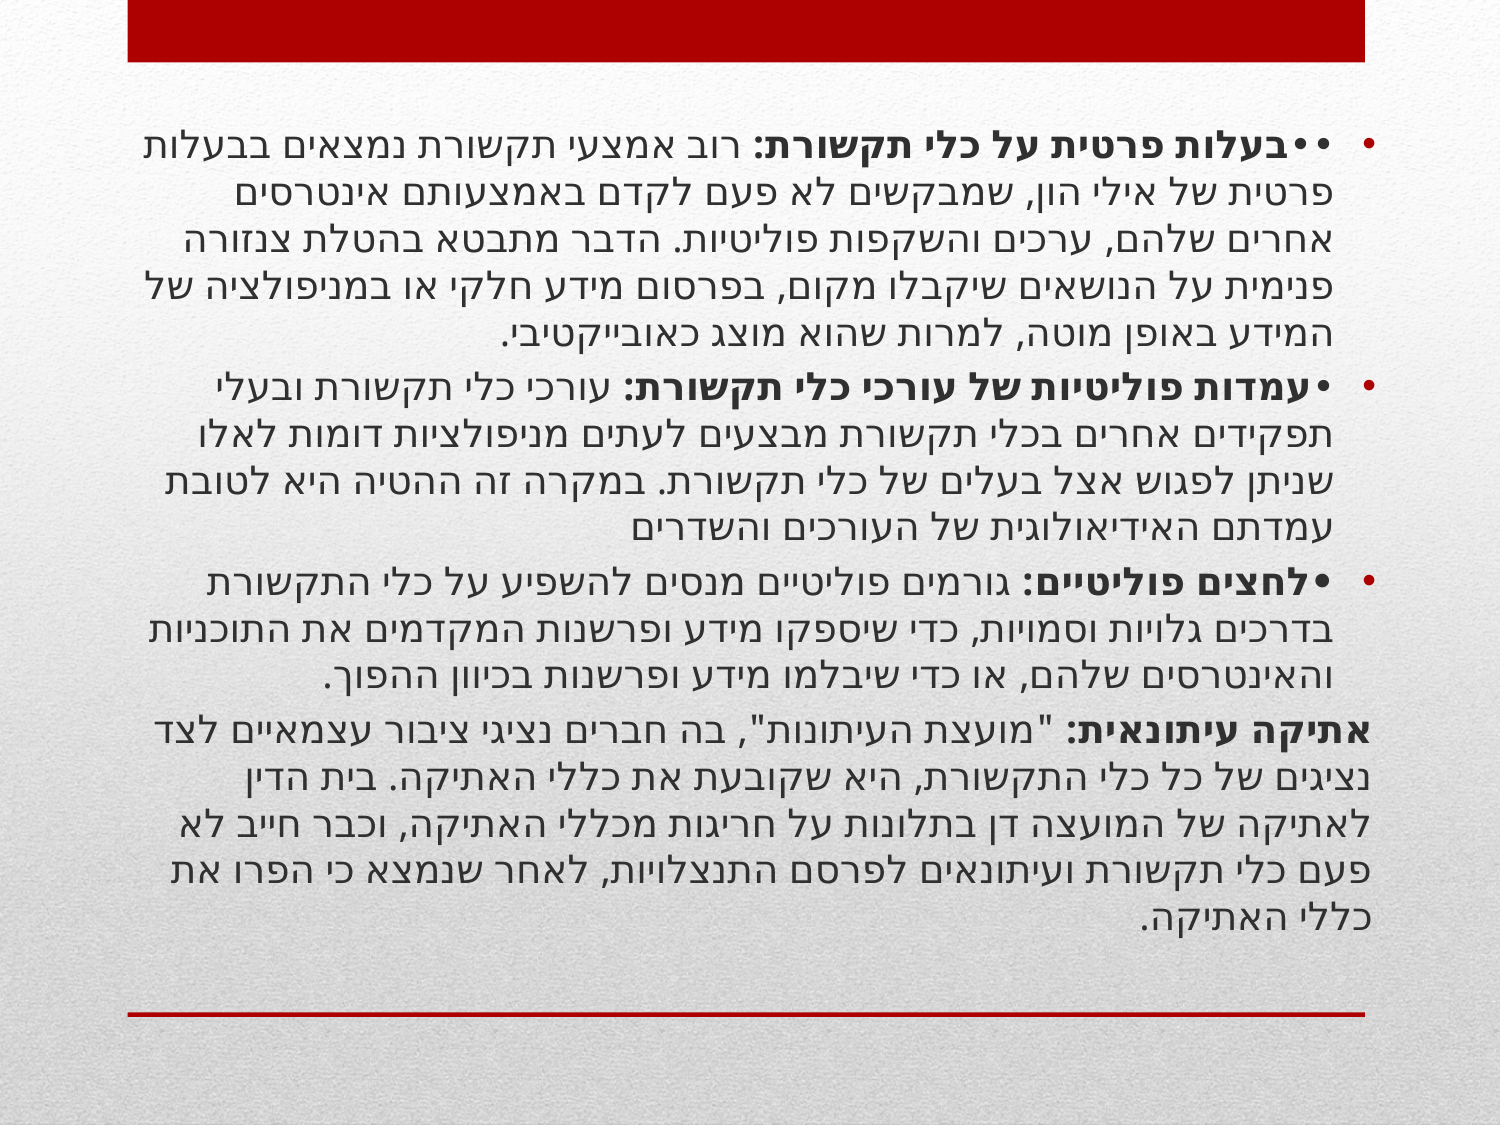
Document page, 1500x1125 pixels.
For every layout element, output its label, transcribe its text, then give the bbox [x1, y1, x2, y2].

list ••בעלות פרטית על כלי תקשורת: רוב אמצעי תקשורת נמצאים בבעלות פרטית של אילי הון, שמבקשים לא פעם לקדם באמצעותם אינטרסים אחרים שלהם, ערכים והשקפות פוליטיות. הדבר מתבטא בהטלת צנזורה פנימית על הנושאים שיקבלו מקום, בפרסום מידע חלקי או במניפולציה של המידע באופן מוטה, למרות שהוא מוצג כאובייקטיבי. •עמדות פוליטיות של עורכי כלי תקשורת: עורכי כלי תקשורת ובעלי תפקידים אחרים בכלי תקשורת מבצעים לעתים מניפולציות דומות לאלו שניתן לפגוש אצל בעלים של כלי תקשורת. במקרה זה ההטיה היא לטובת עמדתם האידיאולוגית של העורכים והשדרים •לחצים פוליטיים: גורמים פוליטיים מנסים להשפיע על כלי התקשורת בדרכים גלויות וסמויות, כדי שיספקו מידע ופרשנות המקדמים את התוכניות והאינטרסים שלהם, או כדי שיבלמו מידע ופרשנות בכיוון ההפוך. אתיקה עיתונאית: "מועצת העיתונות", בה חברים נציגי ציבור עצמאיים לצד נציגים של כל כלי התקשורת, היא שקובעת את כללי האתיקה. בית הדין לאתיקה של המועצה דן בתלונות על חריגות מכללי האתיקה, וכבר חייב לא פעם כלי תקשורת ועיתונאים לפרסם התנצלויות, לאחר שנמצא כי הפרו את כללי האתיקה. [125, 112, 1388, 965]
